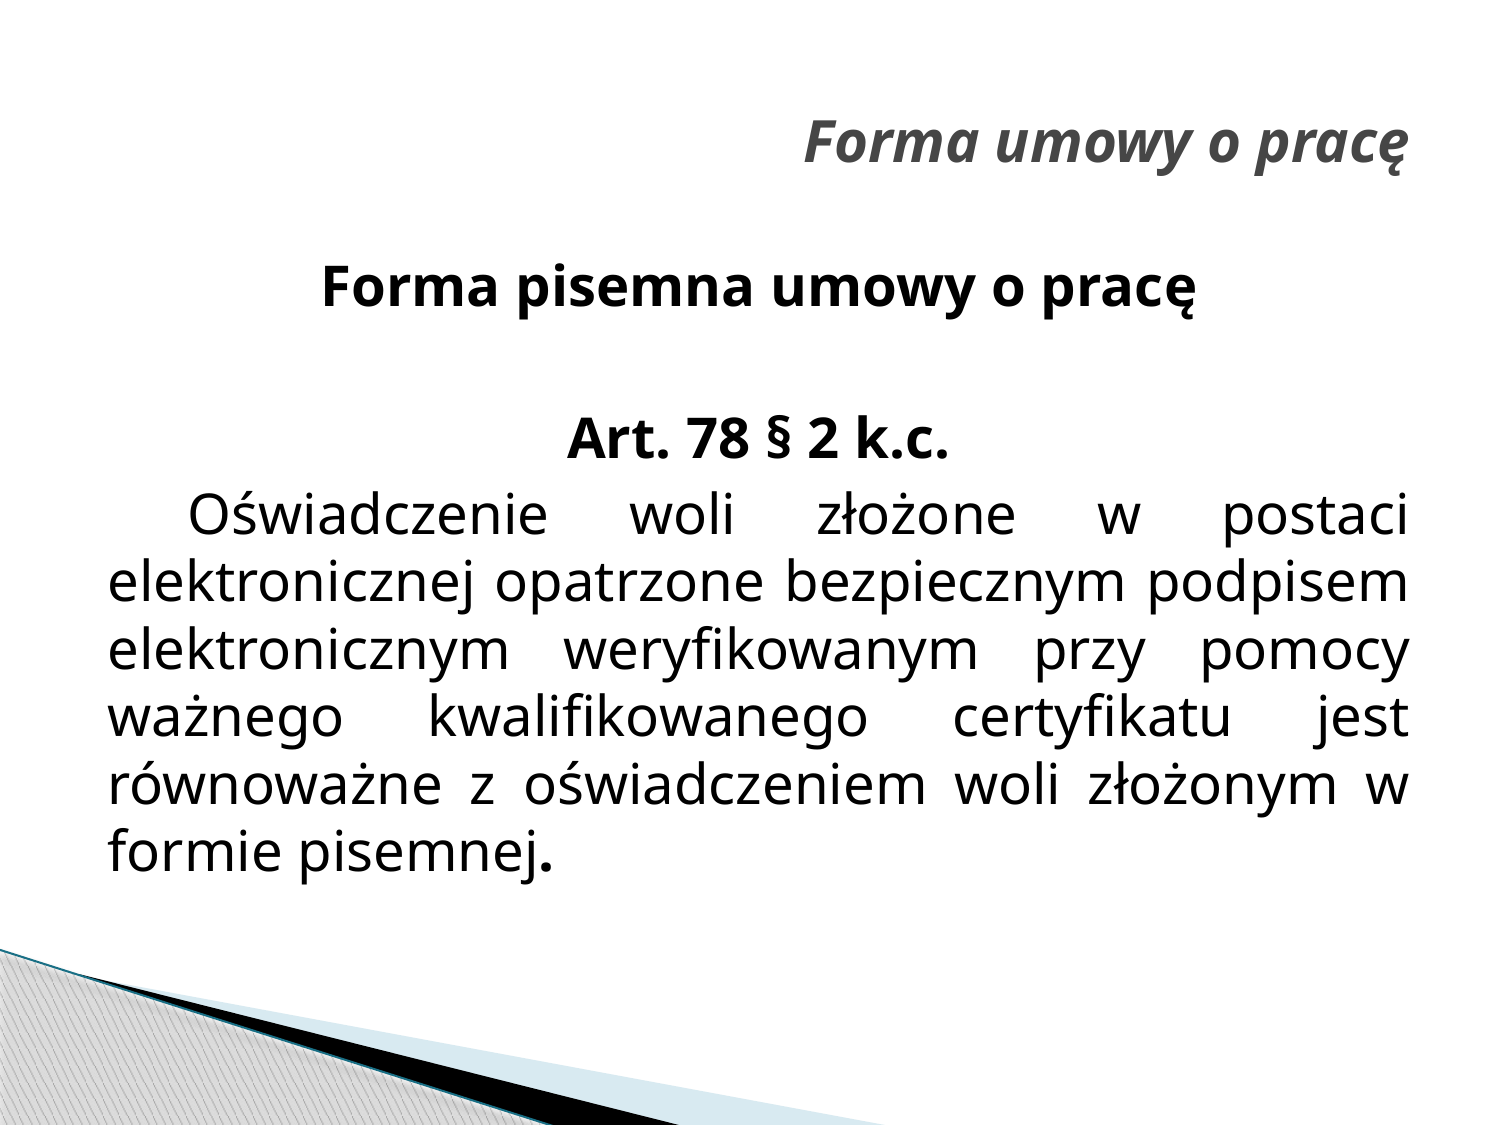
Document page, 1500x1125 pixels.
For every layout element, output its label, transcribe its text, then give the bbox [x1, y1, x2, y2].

list Forma pisemna umowy o pracę Art. 78 § 2 k.c. Oświadczenie woli złożone w postaci elektronicznej opatrzone bezpiecznym podpisem elektronicznym weryfikowanym przy pomocy ważnego kwalifikowanego certyfikatu jest równoważne z oświadczeniem woli złożonym w formie pisemnej. [75, 243, 1425, 986]
title Forma umowy o pracę [75, 45, 1425, 233]
